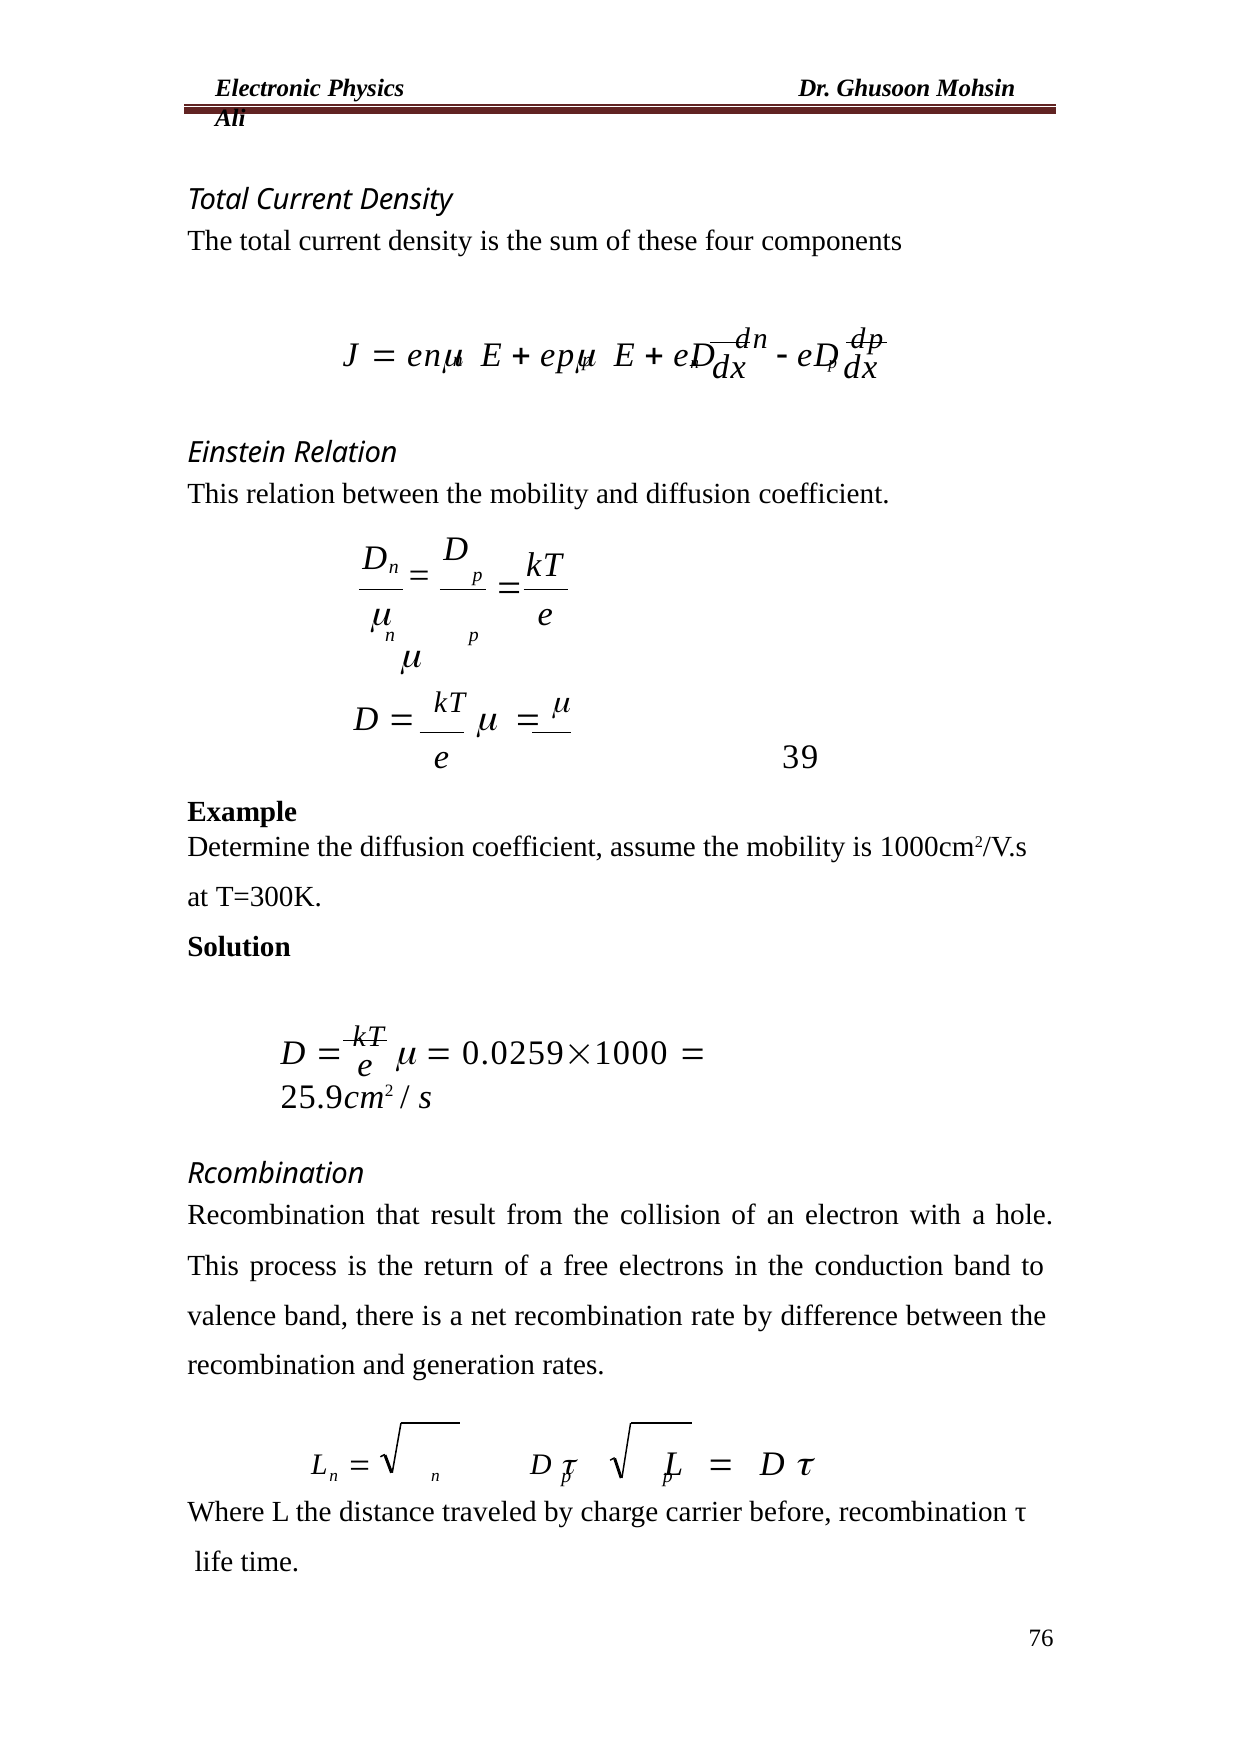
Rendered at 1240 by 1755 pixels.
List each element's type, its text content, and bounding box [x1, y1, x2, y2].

text_box e [535, 588, 556, 633]
text_box Electronic Physics Dr. Ghusoon Mohsin Ali Total Current Density The total current density is the sum of these four components [185, 69, 1028, 257]
text_box  [493, 561, 518, 606]
text_box Rcombination Recombination that result from the collision of an electron with a hole. This process is the return of a free electrons in the conduction band to valence band, there is a net recombination rate by difference between the recombination and generation rates. L  D  L  D  [185, 1146, 1056, 1487]
text_box n    [361, 548, 468, 676]
text_box kT [523, 539, 567, 583]
text_box D p [441, 528, 484, 586]
text_box J  en E  ep E  eD dn  eD dp [340, 312, 890, 377]
text_box p [468, 618, 482, 646]
text_box D [360, 532, 391, 577]
text_box n dx p dx [688, 377, 889, 385]
text_box D  kT    e 39 Example Determine the diffusion coefficient, assume the mobility is 1000cm2/V.s at T=300K. Solution [185, 702, 1036, 963]
text_box Where L the distance traveled by charge carrier before, recombination τ life time. [185, 1487, 1029, 1578]
text_box D  kT   0.02591000  25.9cm2 / s [278, 1010, 841, 1116]
text_box Einstein Relation This relation between the mobility and diffusion coefficient. [185, 424, 893, 510]
slide_number 76 [1024, 1621, 1058, 1755]
